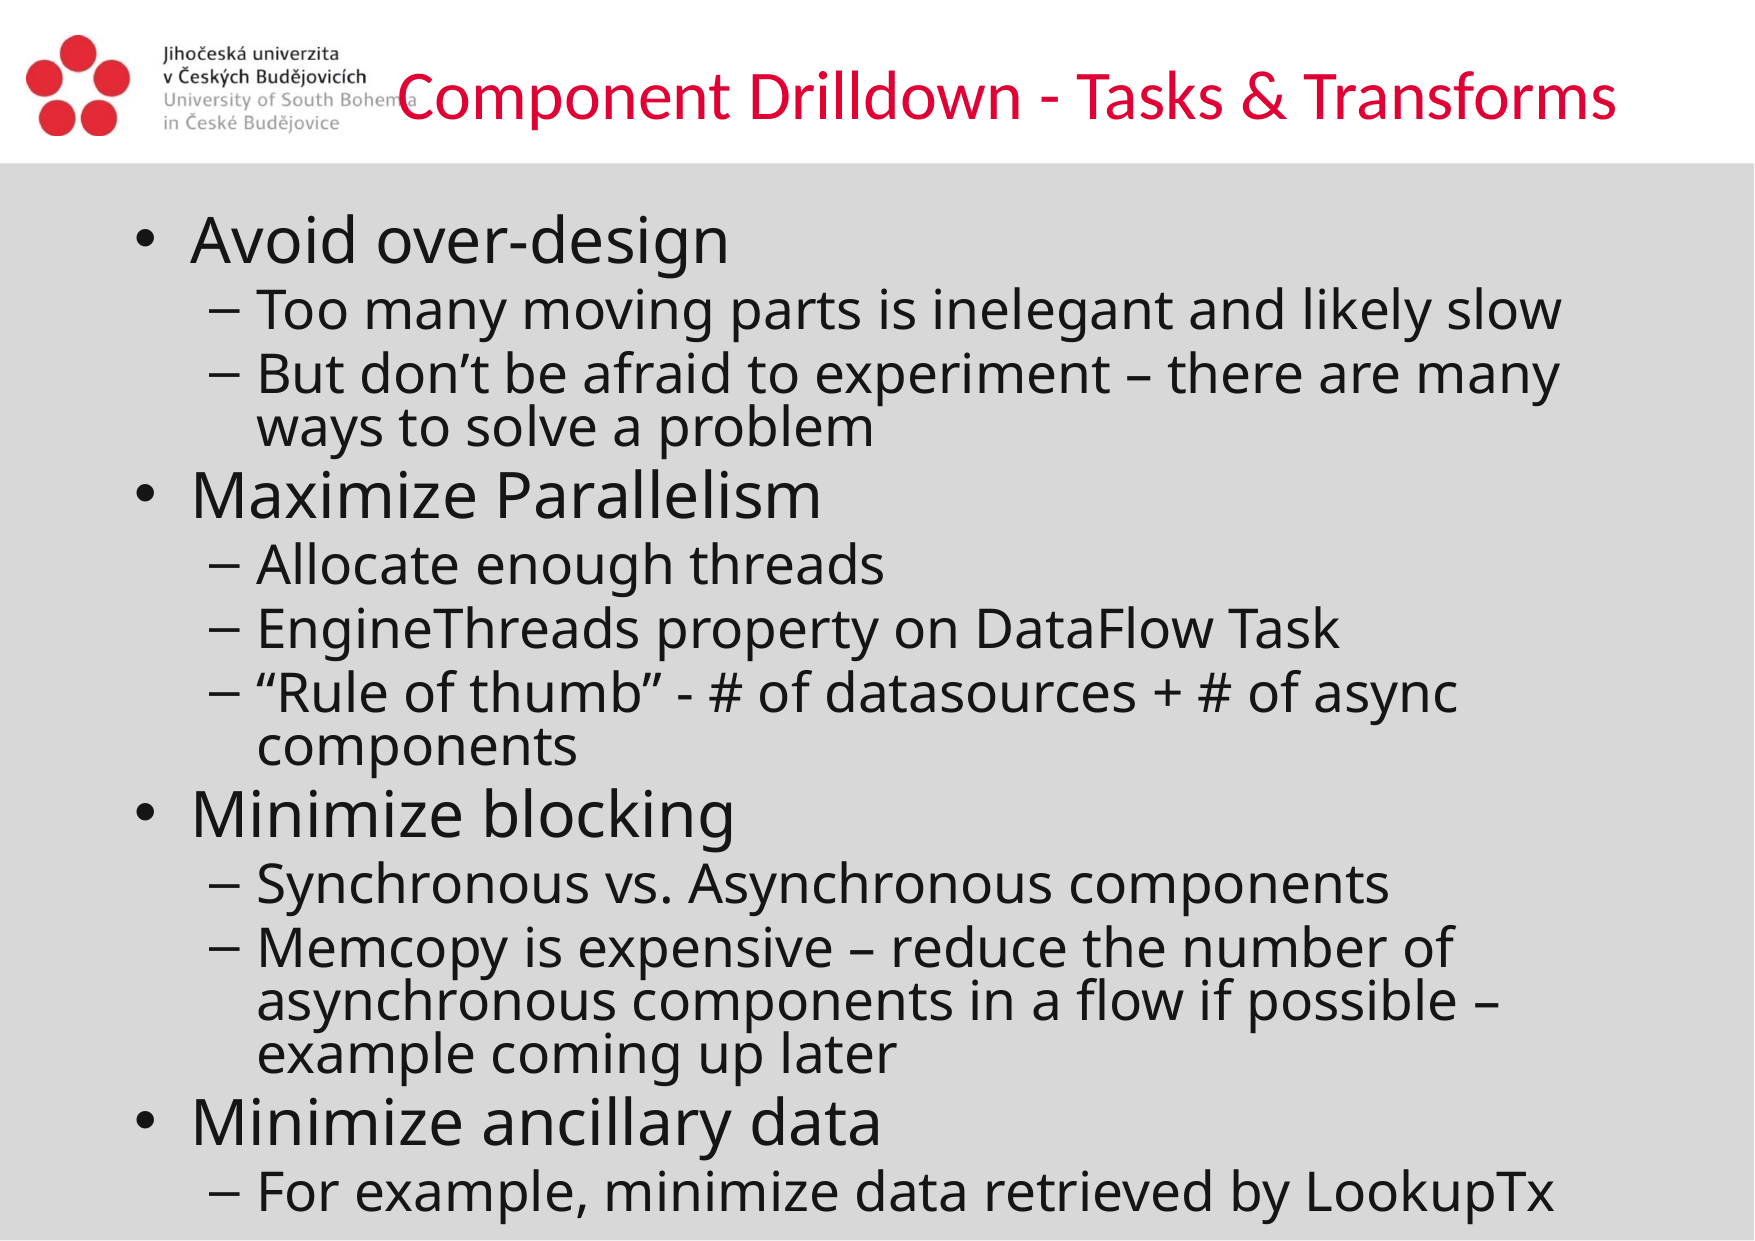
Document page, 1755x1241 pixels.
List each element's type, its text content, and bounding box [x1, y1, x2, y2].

title Component Drilldown - Tasks & Transforms [119, 41, 1636, 142]
list Avoid over-design Too many moving parts is inelegant and likely slow But don’t be afraid to experiment – there are many ways to solve a problem Maximize Parallelism Allocate enough threads EngineThreads property on DataFlow Task “Rule of thumb” - # of datasources + # of async components Minimize blocking Synchronous vs. Asynchronous components Memcopy is expensive – reduce the number of asynchronous components in a flow if possible – example coming up later Minimize ancillary data For example, minimize data retrieved by LookupTx [119, 206, 1636, 1221]
picture [26, 35, 417, 136]
